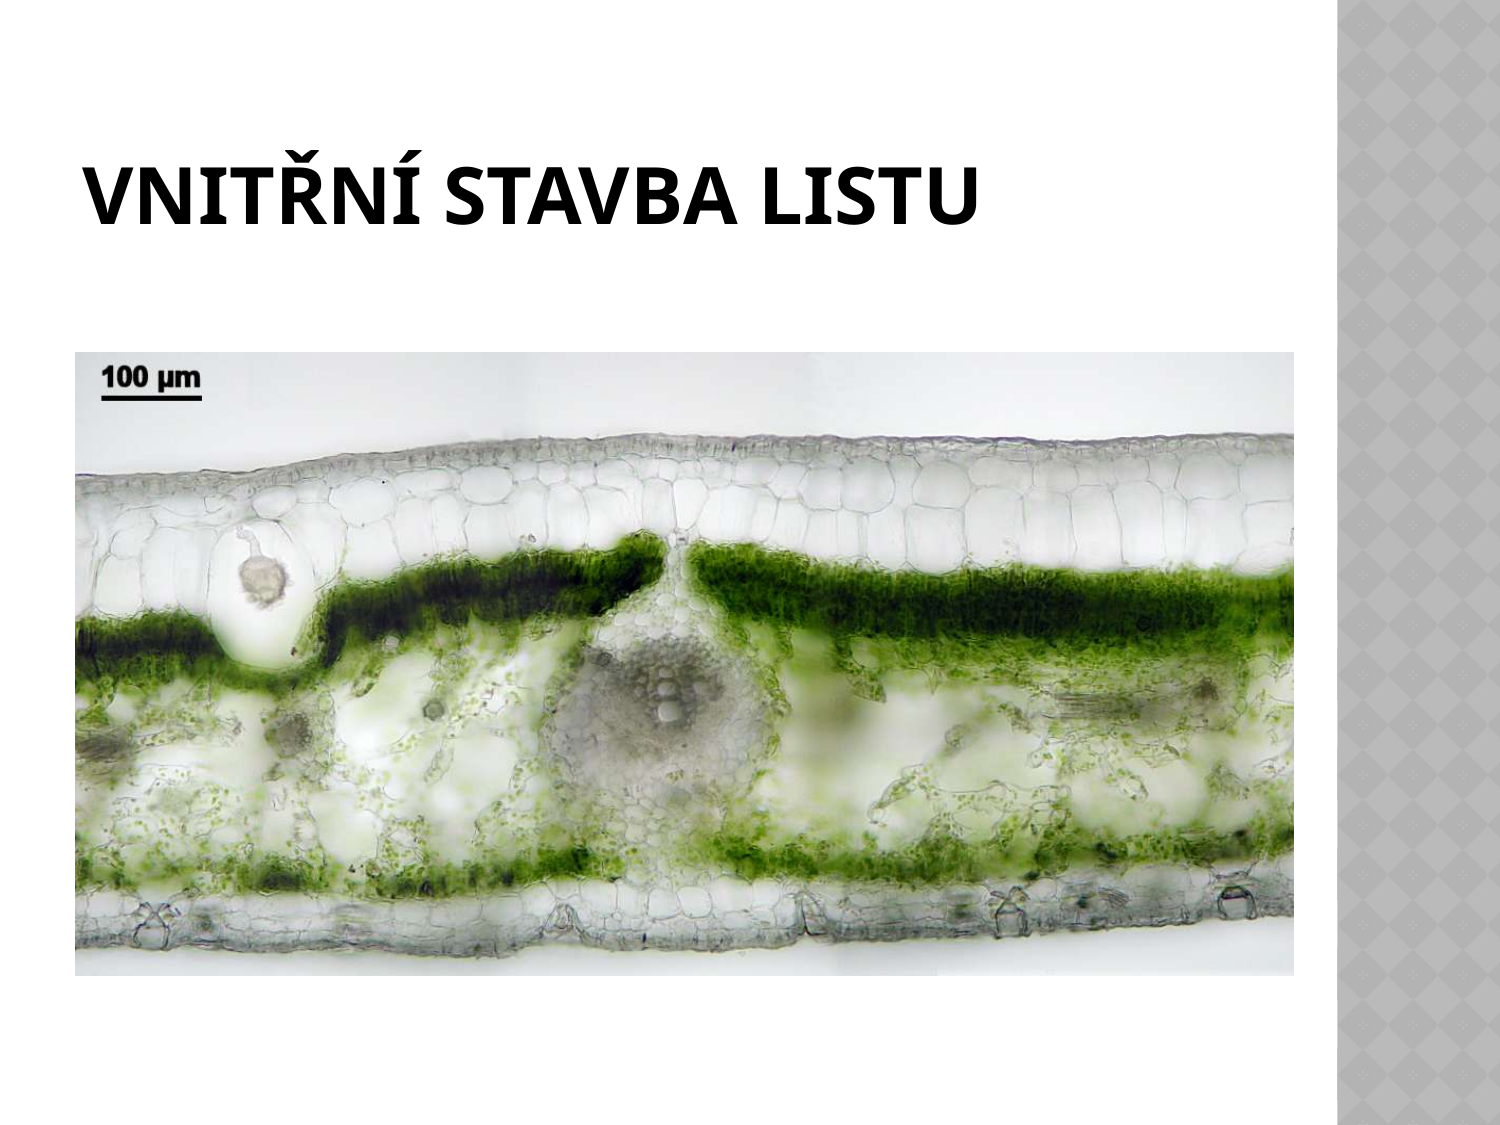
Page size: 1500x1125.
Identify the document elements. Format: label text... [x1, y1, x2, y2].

title Vnitřní stavba listu [75, 52, 1263, 240]
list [74, 351, 1294, 977]
